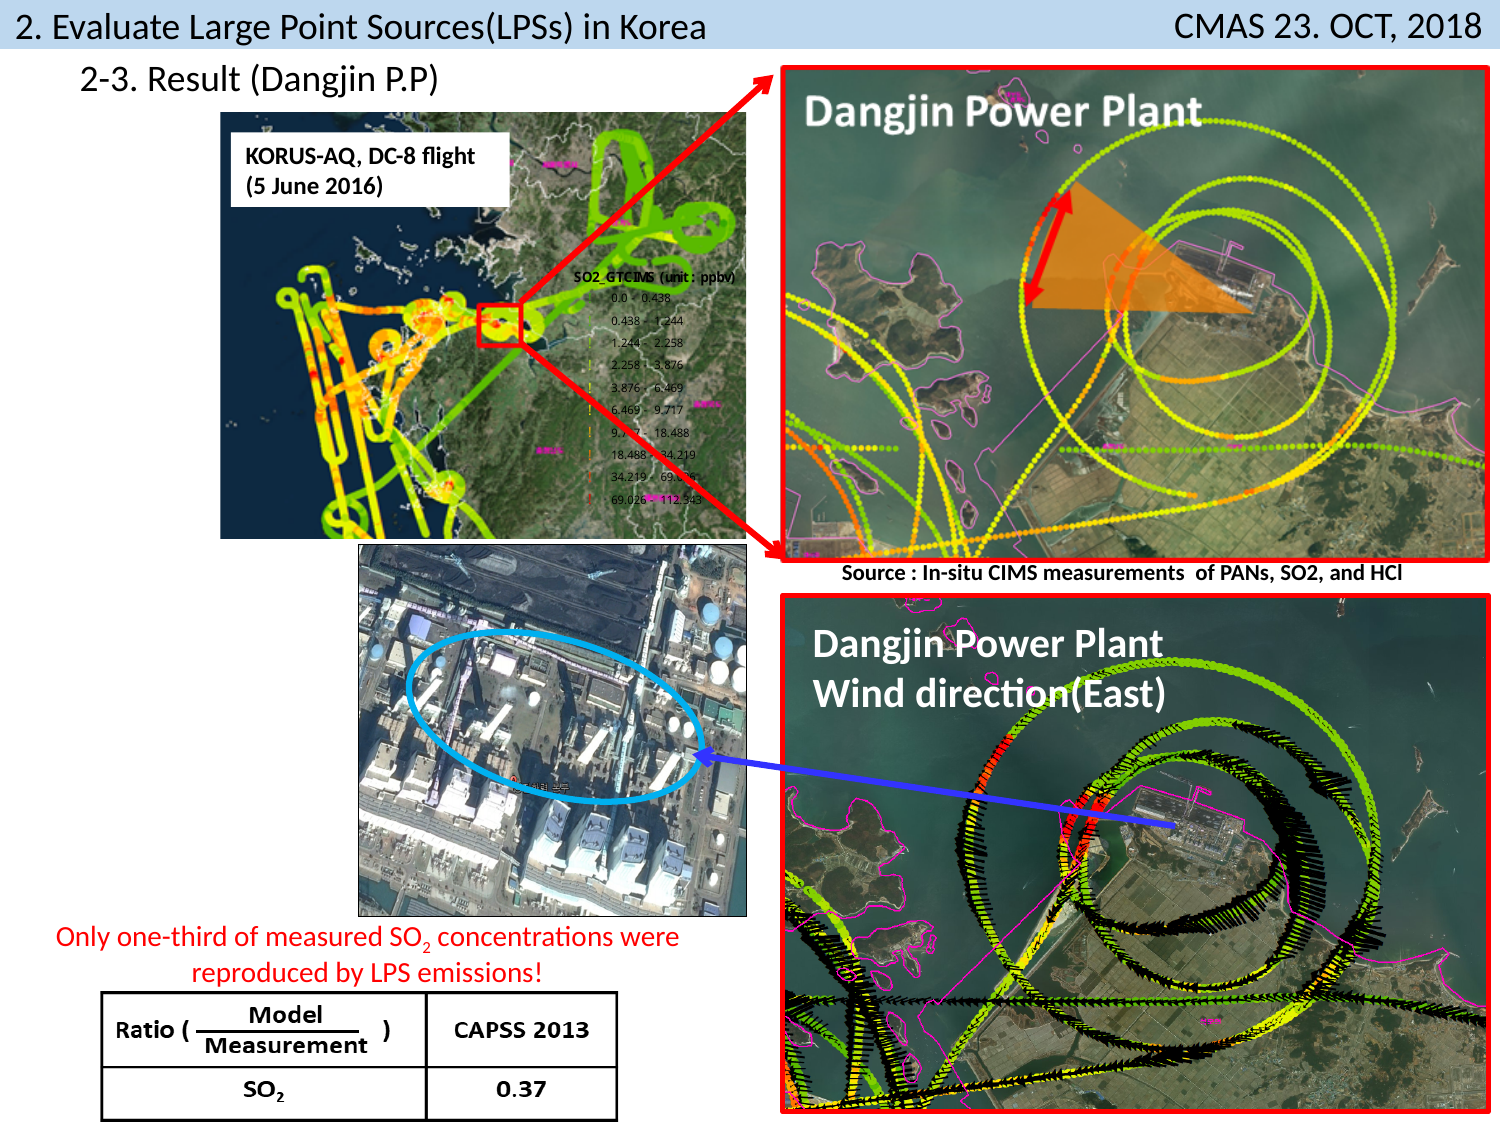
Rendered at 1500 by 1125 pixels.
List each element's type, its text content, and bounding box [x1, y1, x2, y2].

text_box 2. Evaluate Large Point Sources(LPSs) in Korea [0, 0, 1157, 49]
picture [358, 544, 747, 917]
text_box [100, 990, 619, 1123]
text_box Source : In-situ CIMS measurements of PANs, SO2, and HCl [827, 563, 1441, 593]
title 2-3. Result (Dangjin P.P) [64, 48, 1329, 111]
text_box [692, 754, 1176, 827]
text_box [520, 342, 786, 560]
picture [220, 112, 747, 539]
picture [773, 65, 1490, 563]
text_box CMAS 23. OCT, 2018 [1157, 0, 1500, 54]
picture [785, 597, 1486, 1110]
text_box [520, 74, 774, 303]
text_box Only one-third of measured SO2 concentrations were reproduced by LPS emissions! [17, 918, 718, 996]
